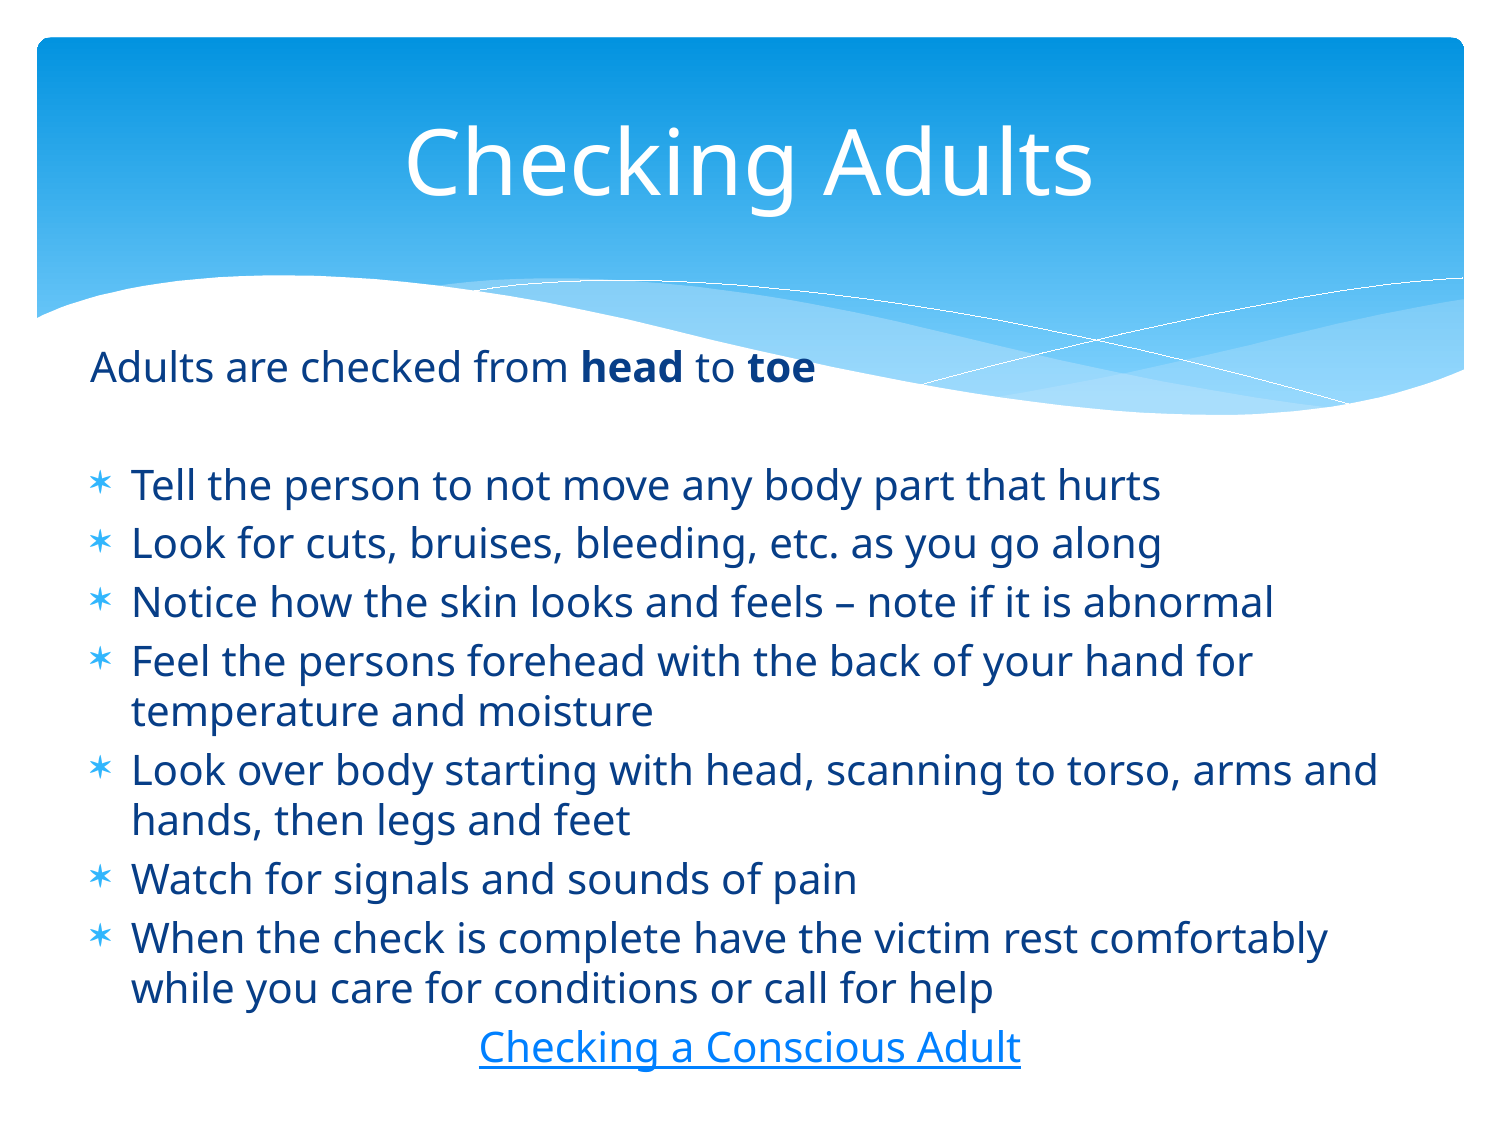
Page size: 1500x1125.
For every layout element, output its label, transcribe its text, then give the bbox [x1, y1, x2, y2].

list Adults are checked from head to toe Tell the person to not move any body part that hurts Look for cuts, bruises, bleeding, etc. as you go along Notice how the skin looks and feels – note if it is abnormal Feel the persons forehead with the back of your hand for temperature and moisture Look over body starting with head, scanning to torso, arms and hands, then legs and feet Watch for signals and sounds of pain When the check is complete have the victim rest comfortably while you care for conditions or call for help Checking a Conscious Adult [75, 333, 1425, 1093]
title Checking Adults [75, 55, 1425, 261]
